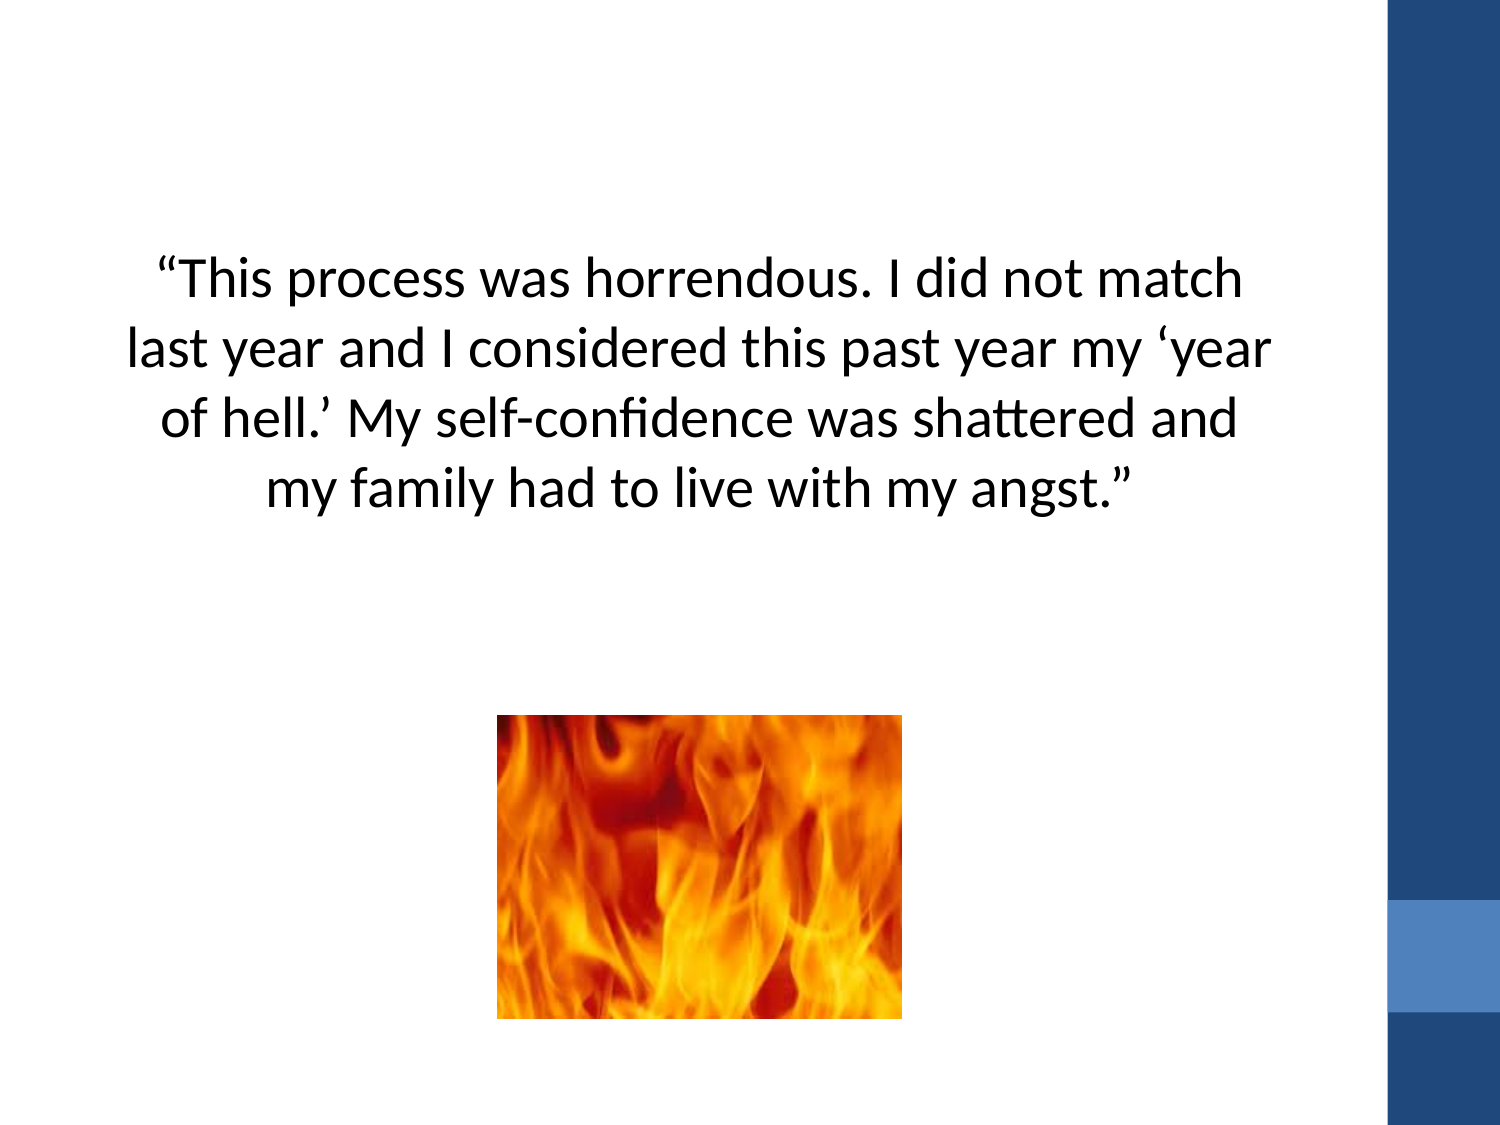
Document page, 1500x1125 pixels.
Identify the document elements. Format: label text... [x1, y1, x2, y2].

list “This process was horrendous. I did not match last year and I considered this past year my ‘year of hell.’ My self-confidence was shattered and my family had to live with my angst.” [103, 172, 1297, 585]
picture [496, 715, 903, 1020]
